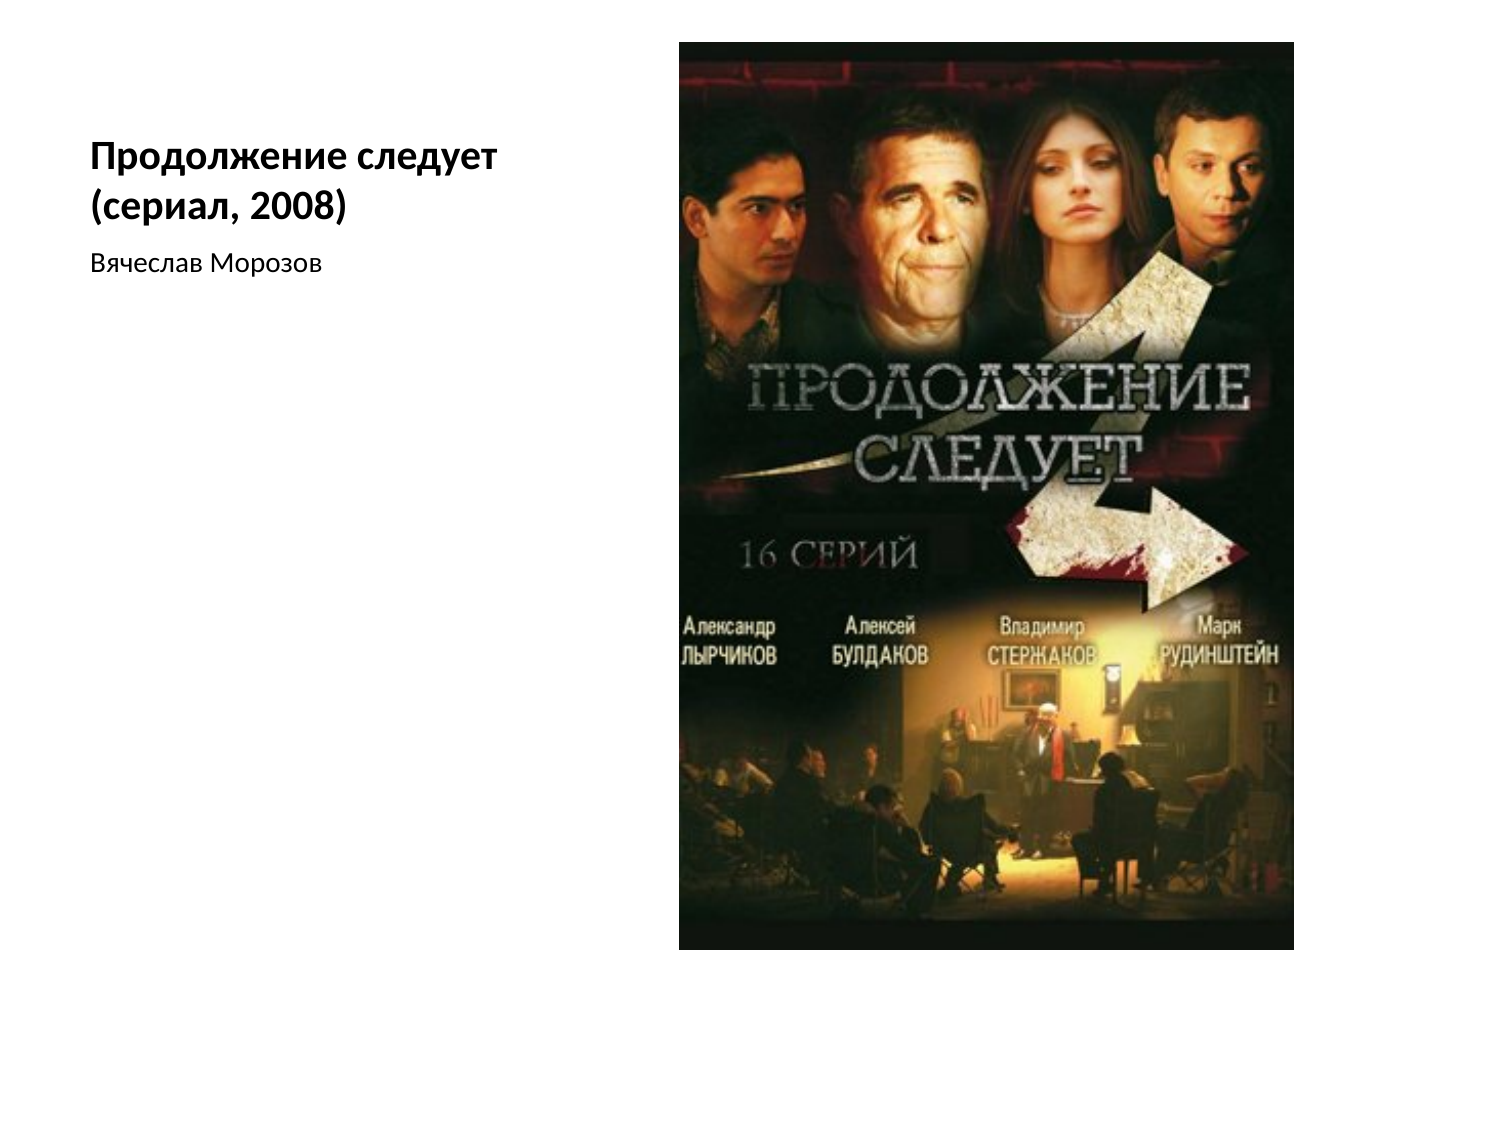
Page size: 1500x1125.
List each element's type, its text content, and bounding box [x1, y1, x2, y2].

title Продолжение следует (сериал, 2008) [75, 44, 569, 235]
list Вячеслав Морозов [75, 235, 569, 1005]
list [678, 42, 1294, 950]
